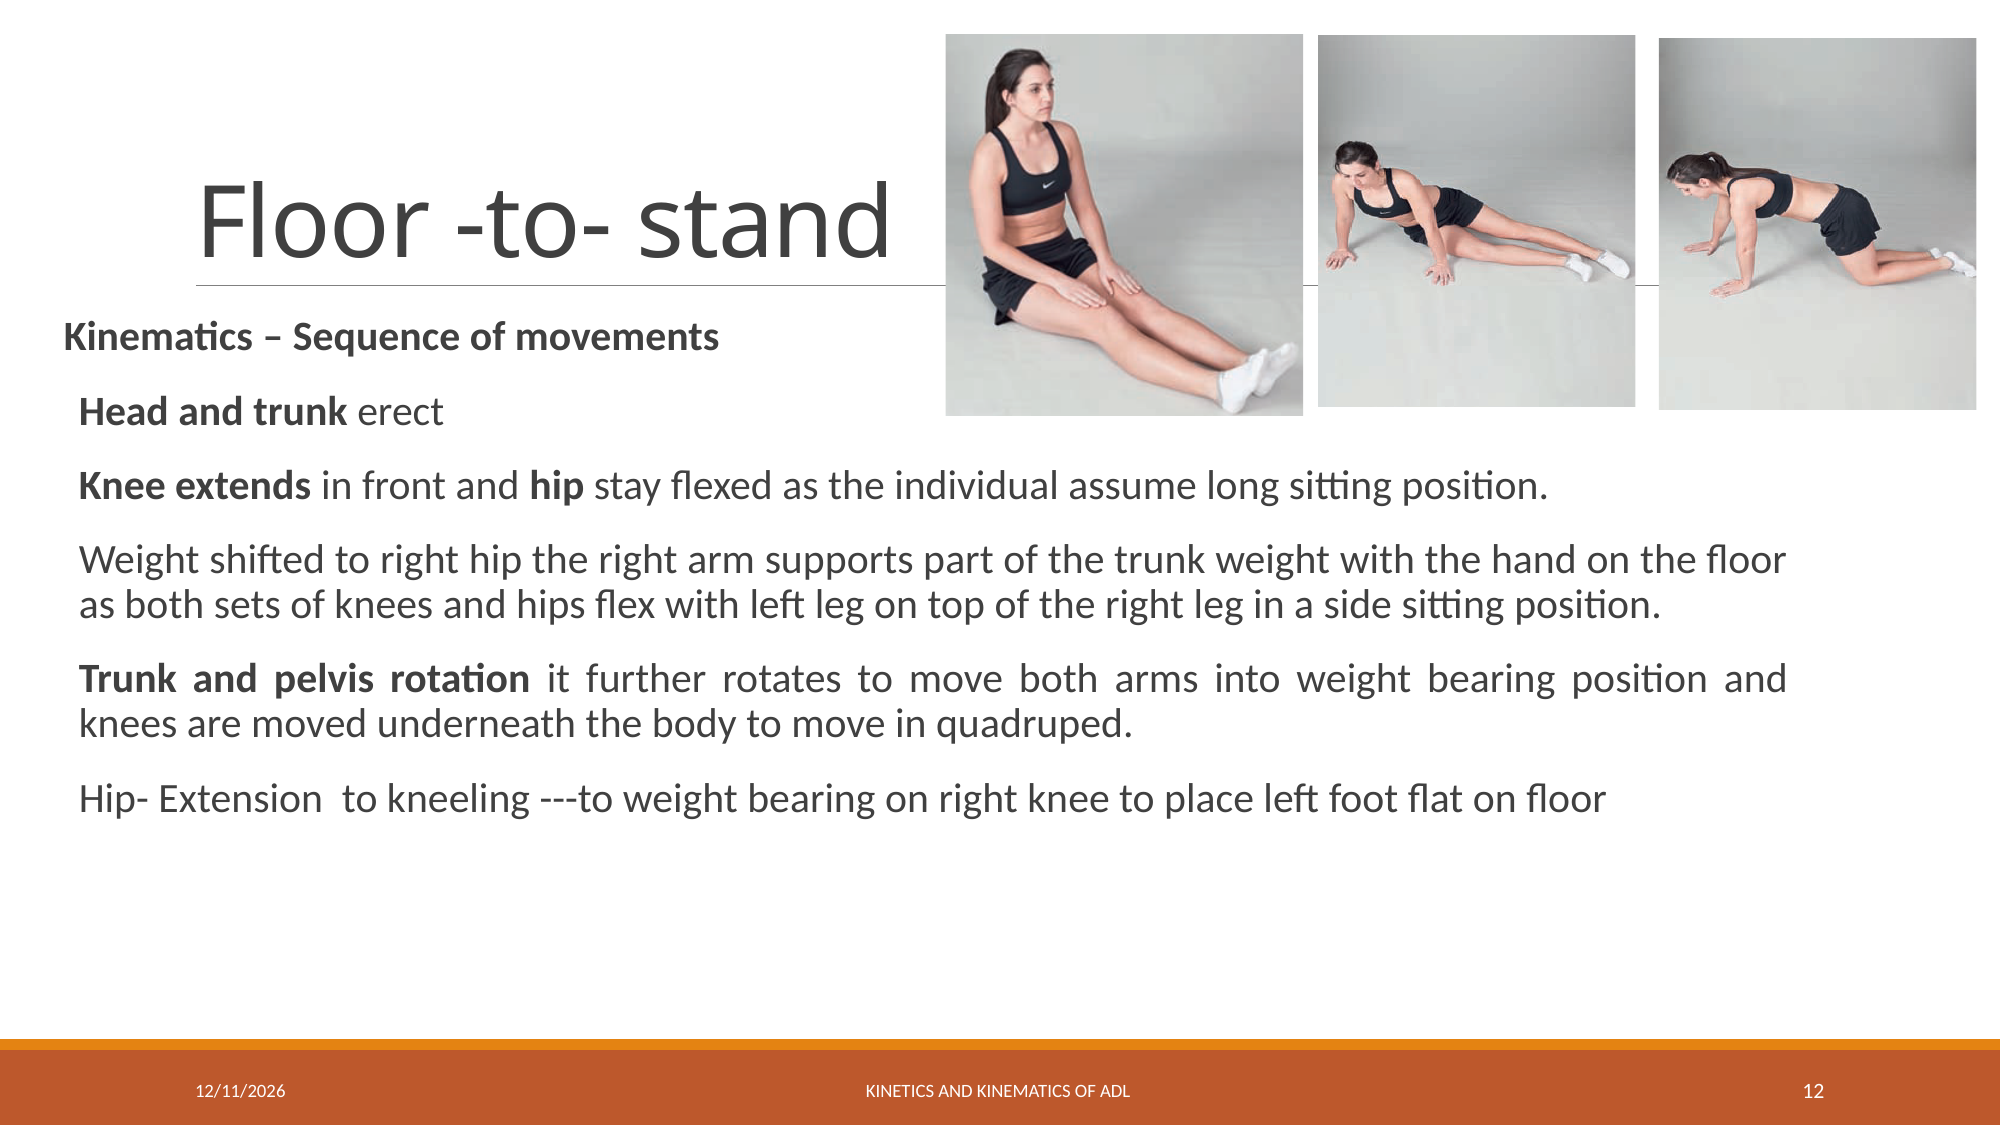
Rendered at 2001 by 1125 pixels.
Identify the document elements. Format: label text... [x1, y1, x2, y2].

slide_number 12 [1624, 1059, 1840, 1120]
title Floor -to- stand [180, 47, 932, 285]
footer Kinetics and Kinematics of ADL [604, 1059, 1396, 1120]
title Floor -to- stand [1645, 47, 1655, 285]
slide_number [180, 1059, 586, 1120]
list Kinematics – Sequence of movements Head and trunk erect Knee extends in front and hip stay flexed as the individual assume long sitting position. Weight shifted to right hip the right arm supports part of the trunk weight with the hand on the floor as both sets of knees and hips flex with left leg on top of the right leg in a side sitting position. Trunk and pelvis rotation it further rotates to move both arms into weight bearing position and knees are moved underneath the body to move in quadruped. Hip- Extension to kneeling ---to weight bearing on right knee to place left foot flat on floor [63, 307, 1789, 1022]
picture [934, 33, 1315, 417]
picture [1317, 34, 1637, 407]
picture [1658, 37, 1977, 410]
